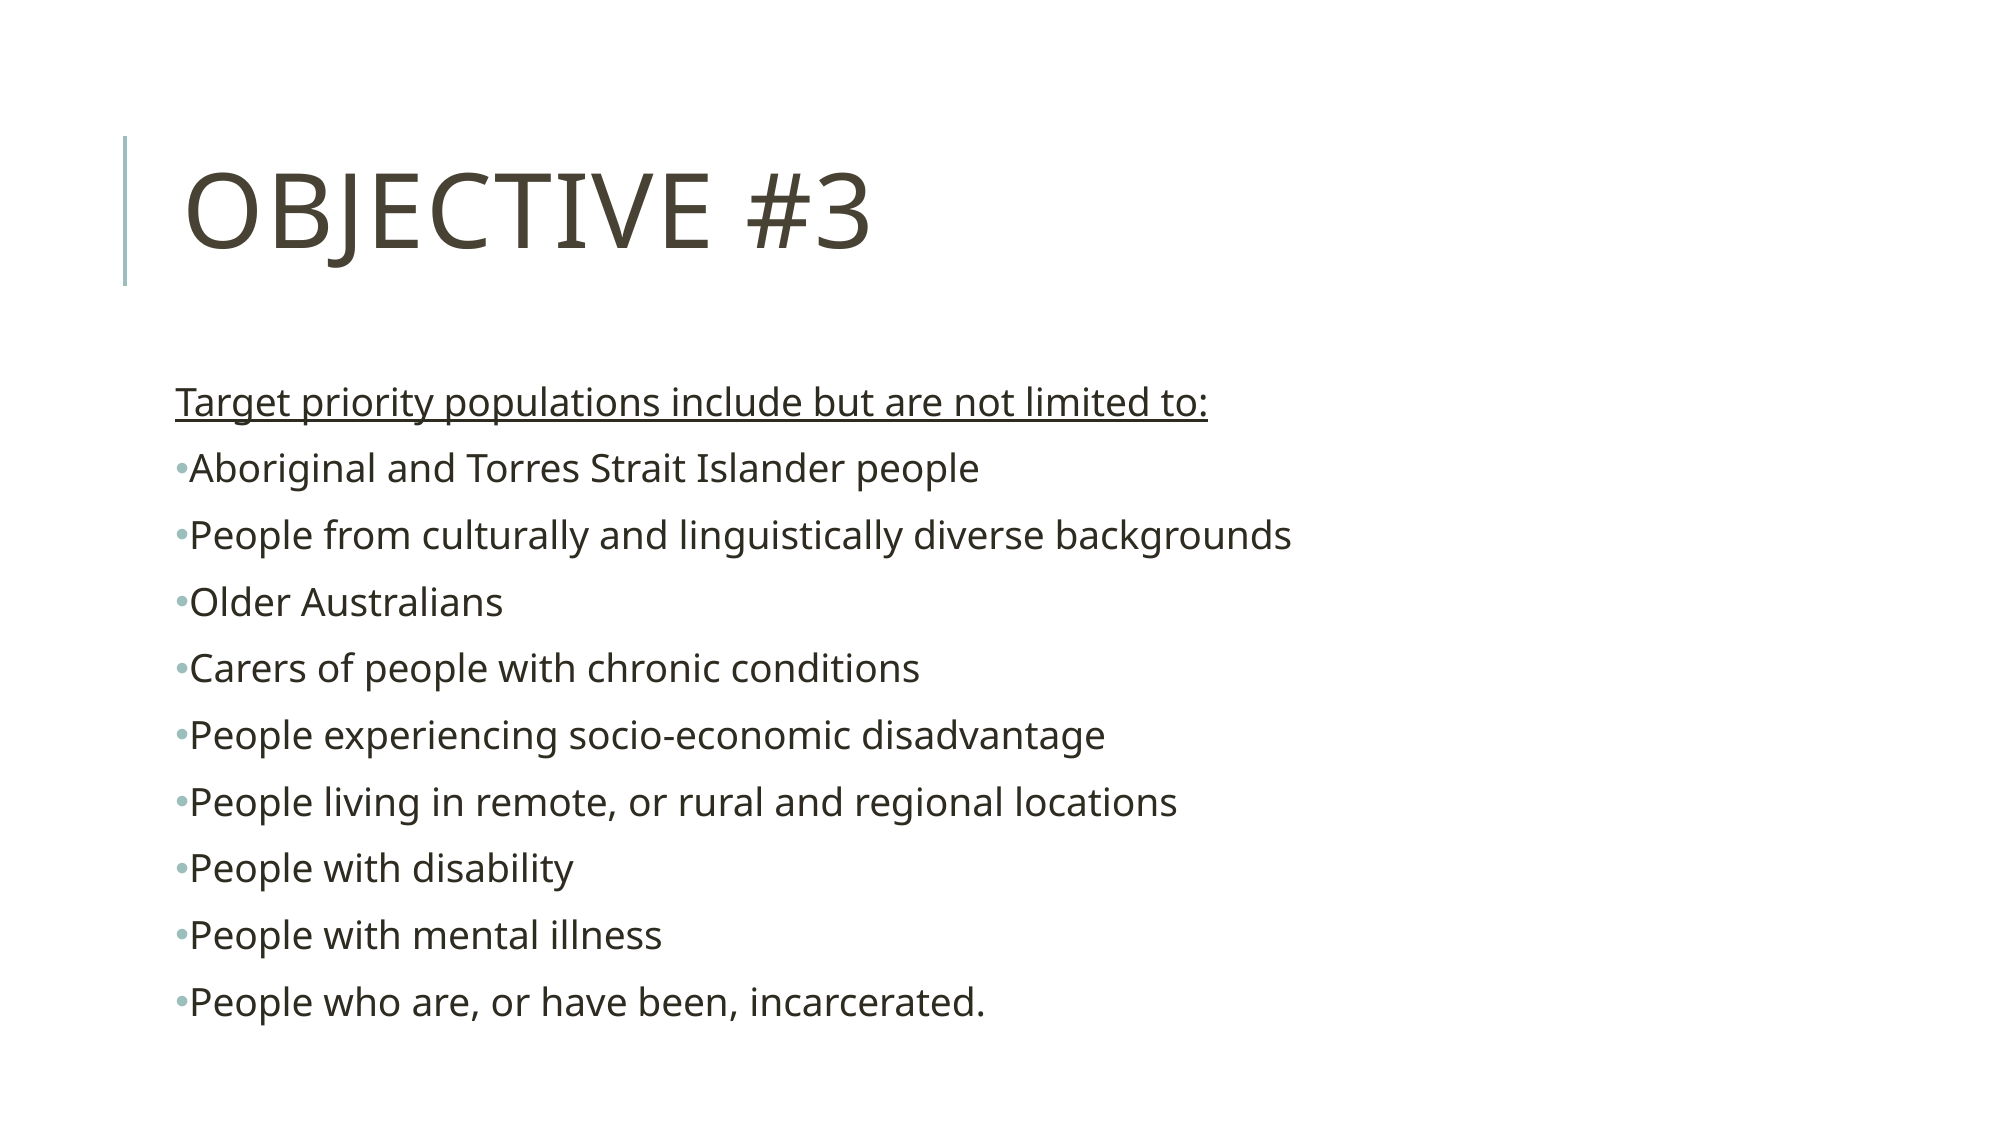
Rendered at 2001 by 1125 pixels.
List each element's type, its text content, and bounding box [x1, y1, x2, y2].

list Target priority populations include but are not limited to: Aboriginal and Torres Strait Islander people People from culturally and linguistically diverse backgrounds Older Australians Carers of people with chronic conditions People experiencing socio-economic disadvantage People living in remote, or rural and regional locations People with disability People with mental illness People who are, or have been, incarcerated. [168, 375, 1763, 1035]
title Objective #3 [168, 96, 1763, 342]
